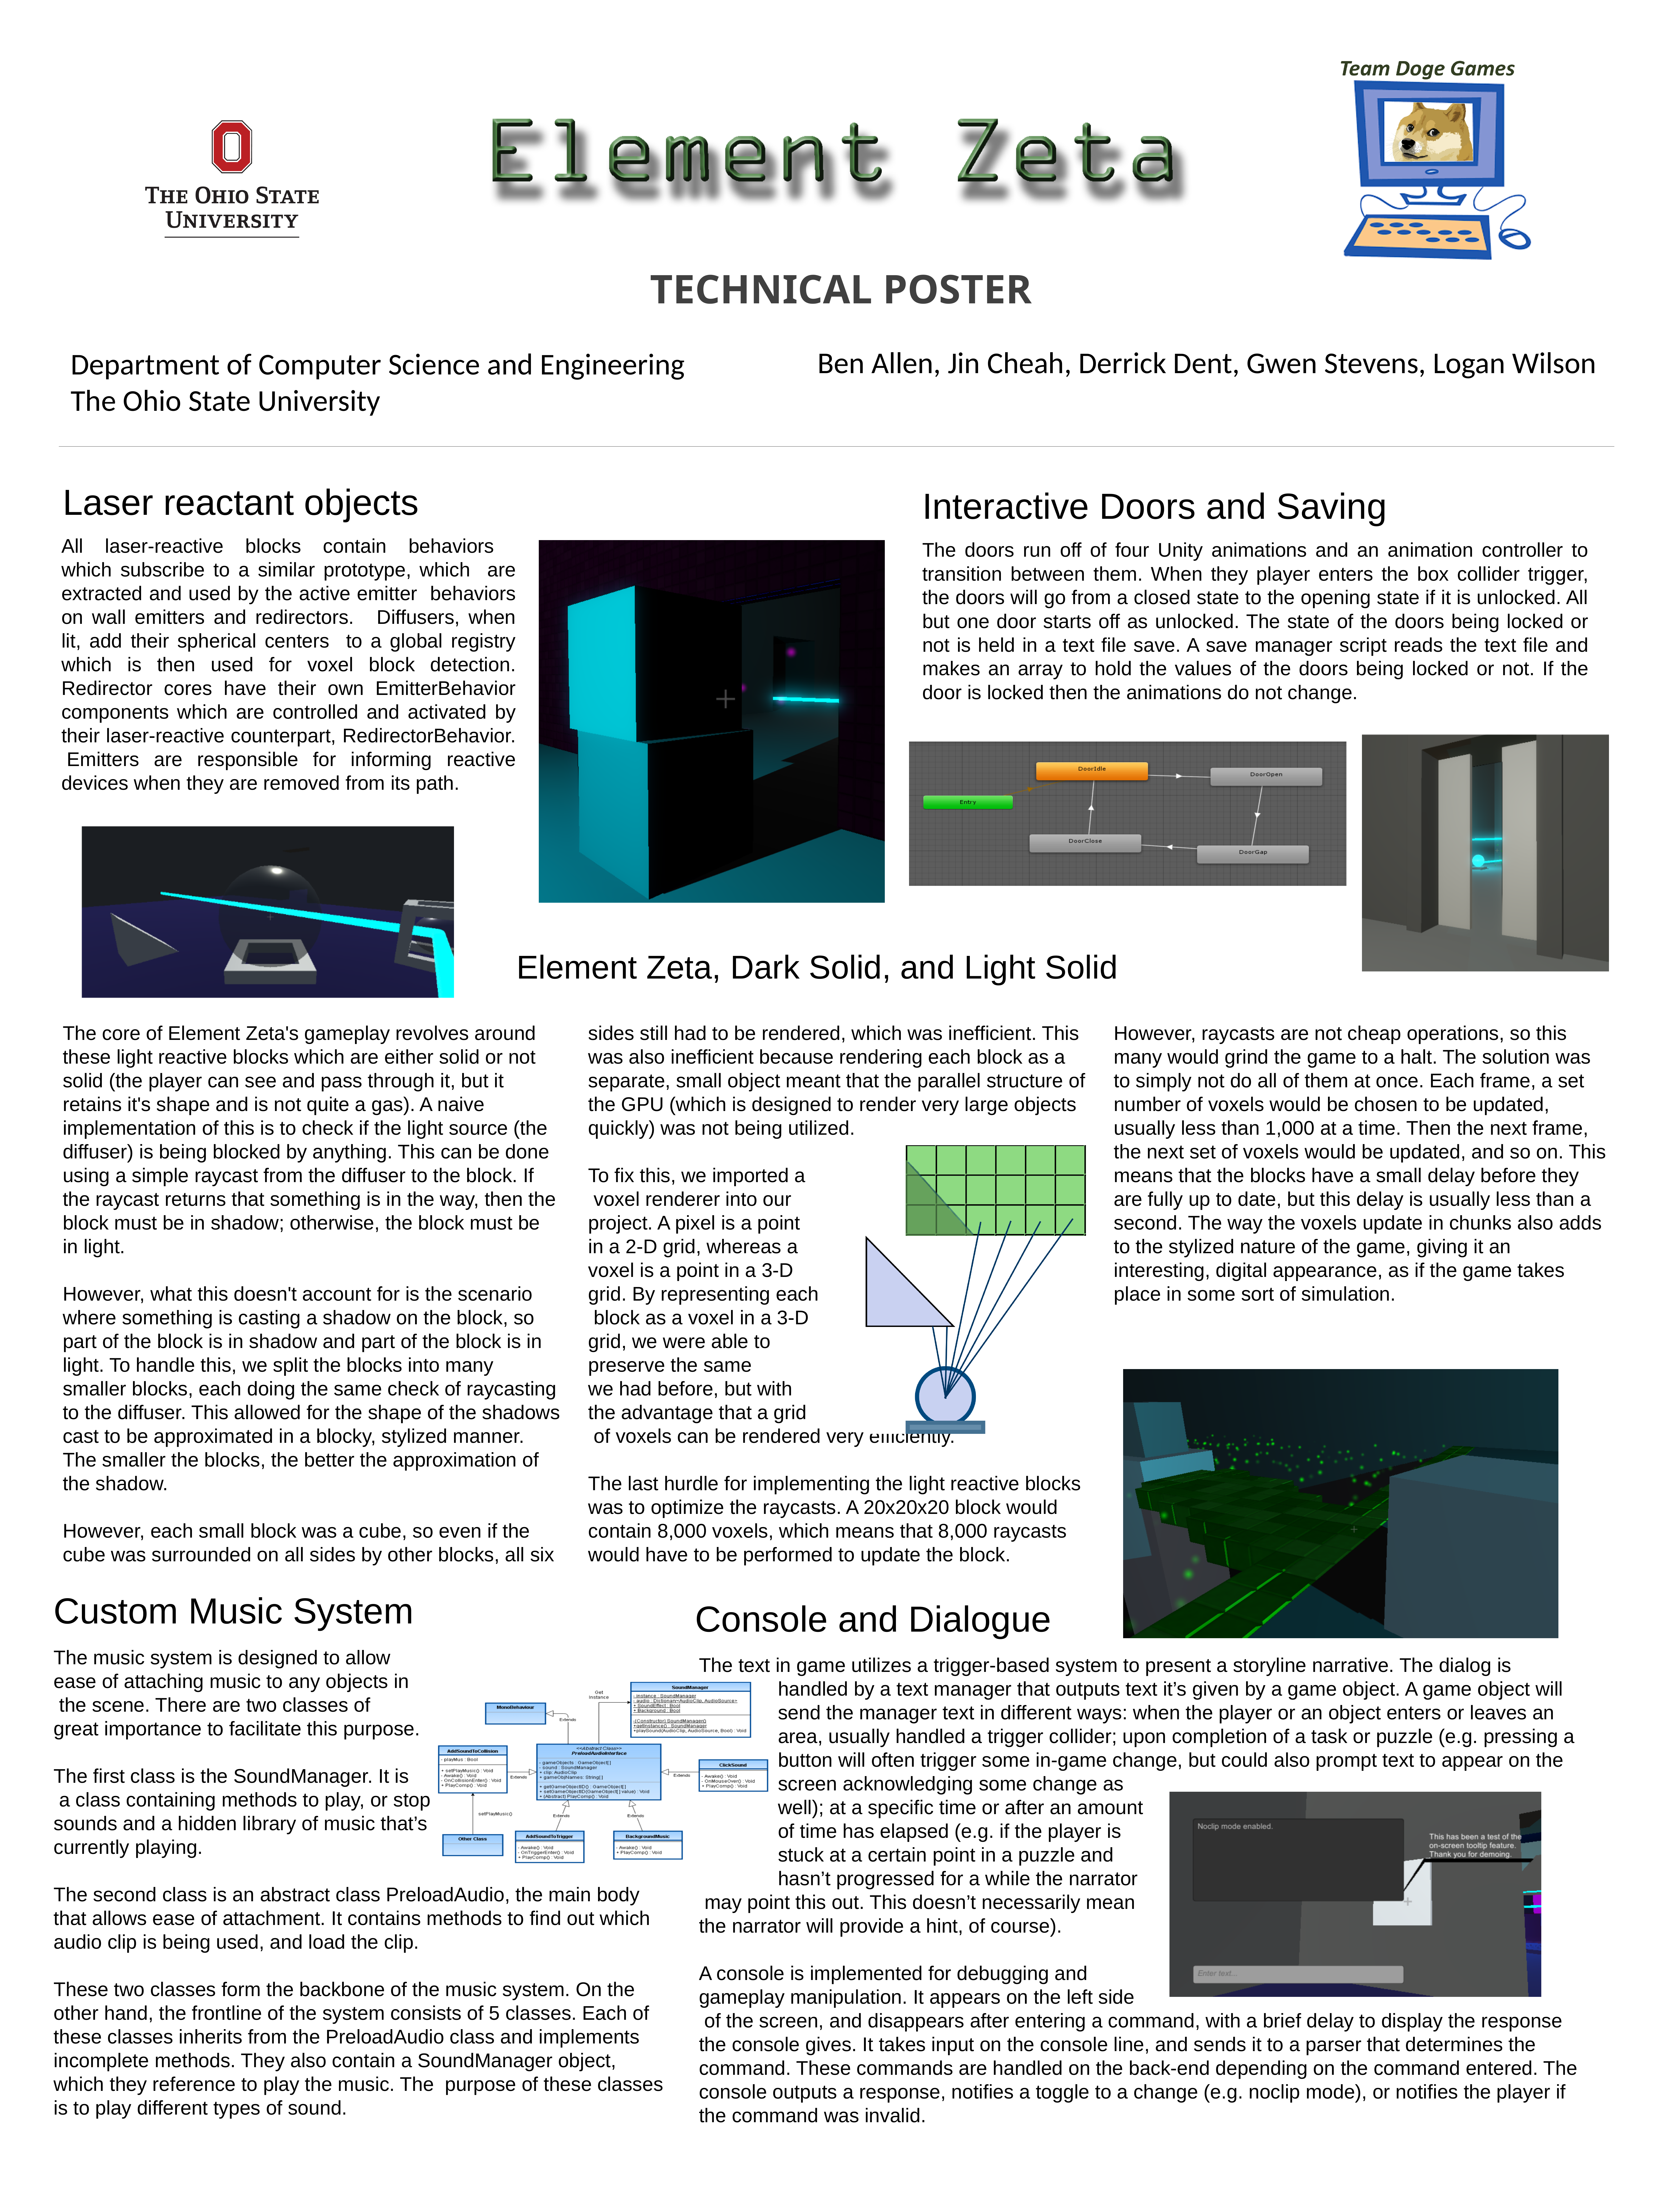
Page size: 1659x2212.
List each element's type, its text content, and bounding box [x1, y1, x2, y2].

picture [866, 1145, 1086, 1434]
picture [1169, 1792, 1542, 1997]
picture [476, 111, 1197, 212]
picture [539, 540, 885, 903]
text_box Element Zeta, Dark Solid, and Light Solid [512, 944, 1135, 992]
text_box The doors run off of four Unity animations and an animation controller to transition between them. When they player enters the box collider trigger, the doors will go from a closed state to the opening state if it is unlocked. All but one door starts off as unlocked. The state of the doors being locked or not is held in a text file save. A save manager script reads the text file and makes an array to hold the values of the doors being locked or not. If the door is locked then the animations do not change. [918, 535, 1593, 890]
text_box All laser-reactive blocks contain behaviors which subscribe to a similar prototype, which are extracted and used by the active emitter behaviors on wall emitters and redirectors. Diffusers, when lit, add their spherical centers to a global registry which is then used for voxel block detection. Redirector cores have their own EmitterBehavior components which are controlled and activated by their laser-reactive counterpart, RedirectorBehavior. Emitters are responsible for informing reactive devices when they are removed from its path. [57, 531, 520, 886]
text_box Laser reactant objects [59, 477, 470, 512]
text_box Ben Allen, Jin Cheah, Derrick Dent, Gwen Stevens, Logan Wilson [784, 341, 1601, 418]
text_box The text in game utilizes a trigger-based system to present a storyline narrative. The dialog is handled by a text manager that outputs text it’s given by a game object. A game object will send the manager text in different ways: when the player or an object enters or leaves an area, usually handled a trigger collider; upon completion of a task or puzzle (e.g. pressing a button will often trigger some in-game change, but could also prompt text to appear on the screen acknowledging some change as well); at a specific time or after an amount of time has elapsed (e.g. if the player is stuck at a certain point in a puzzle and hasn’t progressed for a while the narrator may point this out. This doesn’t necessarily mean the narrator will provide a hint, of course). A console is implemented for debugging and gameplay manipulation. It appears on the left side of the screen, and disappears after entering a command, with a brief delay to display the response the console gives. It takes input on the console line, and sends it to a parser that determines the command. These commands are handled on the back-end depending on the command entered. The console outputs a response, notifies a toggle to a change (e.g. noclip mode), or notifies the player if the command was invalid. [695, 1650, 1594, 2146]
picture [1362, 734, 1609, 971]
text_box Department of Computer Science and Engineering The Ohio State University [67, 342, 725, 419]
picture [438, 1682, 770, 1865]
picture [1321, 47, 1547, 266]
picture [1123, 1369, 1558, 1638]
text_box Console and Dialogue [691, 1593, 1122, 1639]
picture [134, 114, 329, 244]
picture [81, 826, 454, 999]
text_box Interactive Doors and Saving [918, 481, 1409, 535]
text_box The core of Element Zeta's gameplay revolves around these light reactive blocks which are either solid or not solid (the player can see and pass through it, but it retains it's shape and is not quite a gas). A naive implementation of this is to check if the light source (the diffuser) is being blocked by anything. This can be done using a simple raycast from the diffuser to the block. If the raycast returns that something is in the way, then the block must be in shadow; otherwise, the block must be in light. However, what this doesn't account for is the scenario where something is casting a shadow on the block, so part of the block is in shadow and part of the block is in light. To handle this, we split the blocks into many smaller blocks, each doing the same check of raycasting to the diffuser. This allowed for the shape of the shadows cast to be approximated in a blocky, stylized manner. The smaller the blocks, the better the approximation of the shadow. However, each small block was a cube, so even if the cube was surrounded on all sides by other blocks, all six sides still had to be rendered, which was inefficient. This was also inefficient because rendering each block as a separate, small object meant that the parallel structure of the GPU (which is designed to render very large objects quickly) was not being utilized. To fix this, we imported a voxel renderer into our project. A pixel is a point in a 2-D grid, whereas a voxel is a point in a 3-D grid. By representing each block as a voxel in a 3-D grid, we were able to preserve the same we had before, but with the advantage that a grid of voxels can be rendered very efficiently. The last hurdle for implementing the light reactive blocks was to optimize the raycasts. A 20x20x20 block would contain 8,000 voxels, which means that 8,000 raycasts would have to be performed to update the block. However, raycasts are not cheap operations, so this many would grind the game to a halt. The solution was to simply not do all of them at once. Each frame, a set number of voxels would be chosen to be updated, usually less than 1,000 at a time. Then the next frame, the next set of voxels would be updated, and so on. This means that the blocks have a small delay before they are fully up to date, but this delay is usually less than a second. The way the voxels update in chunks also adds to the stylized nature of the game, giving it an interesting, digital appearance, as if the game takes place in some sort of simulation. [59, 1018, 1616, 1575]
text_box Custom Music System [50, 1585, 585, 1633]
text_box TECHNICAL POSTER [394, 262, 1288, 313]
text_box The music system is designed to allow ease of attaching music to any objects in the scene. There are two classes of great importance to facilitate this purpose. The first class is the SoundManager. It is a class containing methods to play, or stop sounds and a hidden library of music that’s currently playing. The second class is an abstract class PreloadAudio, the main body that allows ease of attachment. It contains methods to find out which audio clip is being used, and load the clip. These two classes form the backbone of the music system. On the other hand, the frontline of the system consists of 5 classes. Each of these classes inherits from the PreloadAudio class and implements incomplete methods. They also contain a SoundManager object, which they reference to play the music. The purpose of these classes is to play different types of sound. [50, 1642, 671, 2154]
picture [909, 742, 1346, 886]
